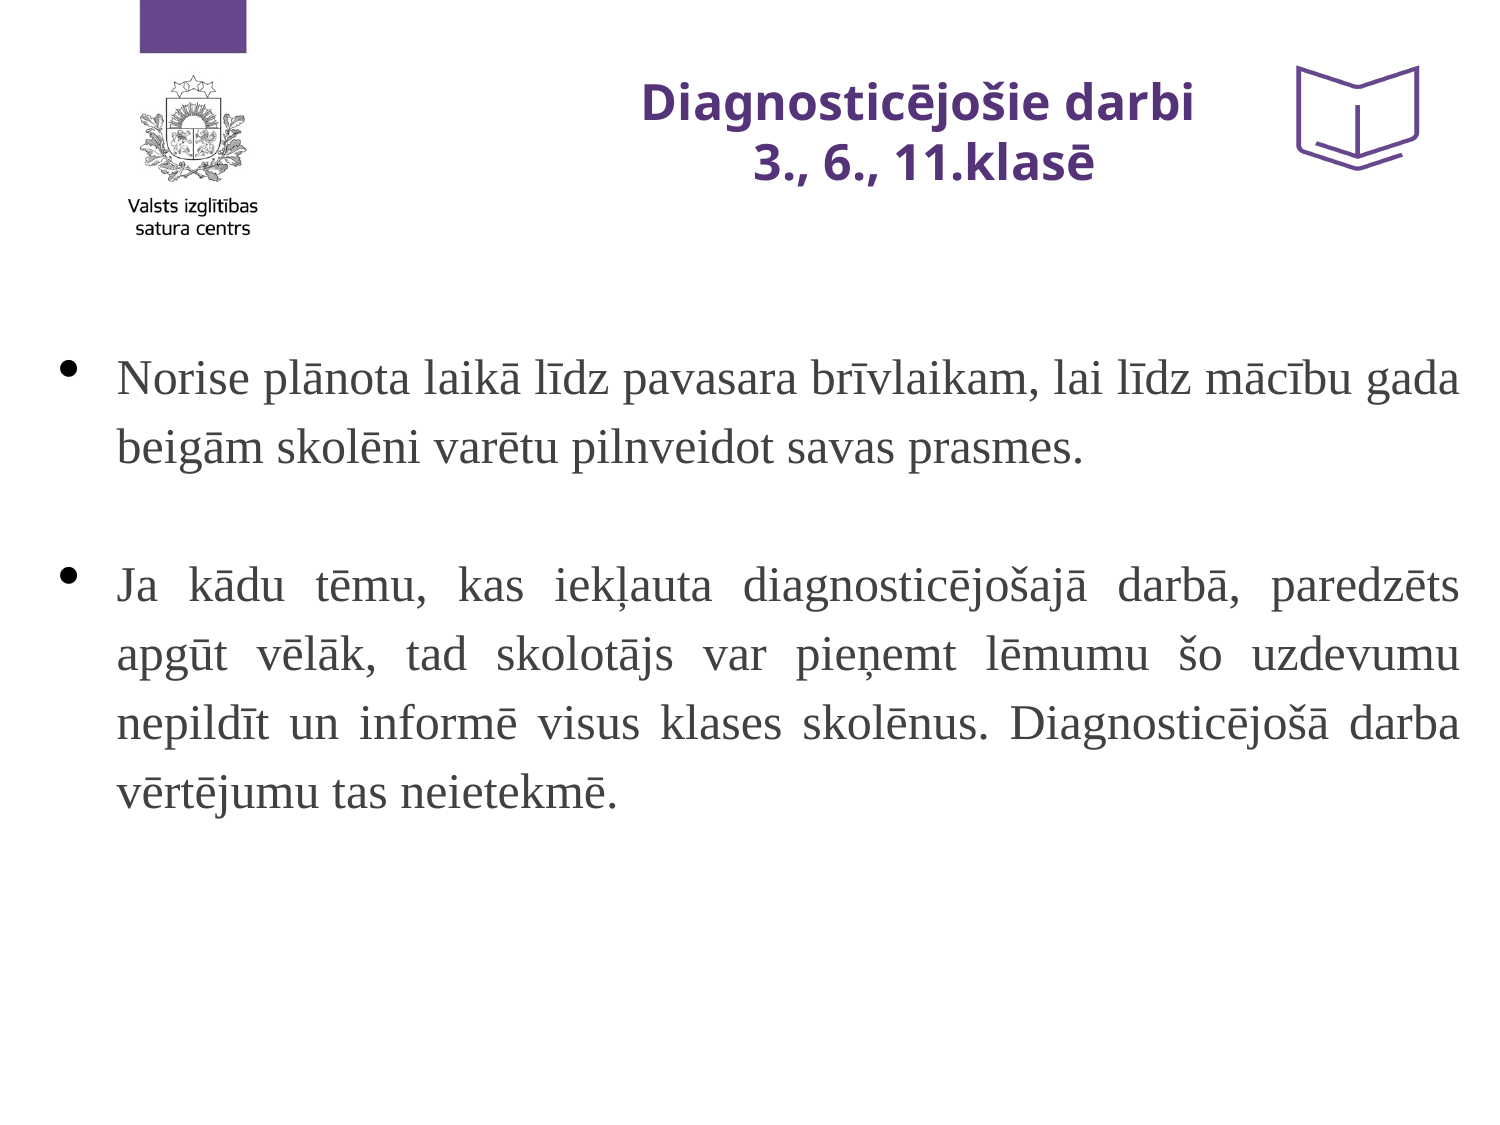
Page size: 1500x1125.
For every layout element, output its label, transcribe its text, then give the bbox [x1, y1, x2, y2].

title Diagnosticējošie darbi 3., 6., 11.klasē [425, 62, 1425, 233]
picture [48, 0, 338, 321]
text_box Norise plānota laikā līdz pavasara brīvlaikam, lai līdz mācību gada beigām skolēni varētu pilnveidot savas prasmes. Ja kādu tēmu, kas iekļauta diagnosticējošajā darbā, paredzēts apgūt vēlāk, tad skolotājs var pieņemt lēmumu šo uzdevumu nepildīt un informē visus klases skolēnus. Diagnosticējošā darba vērtējumu tas neietekmē. [45, 328, 1477, 827]
picture [1270, 42, 1446, 194]
